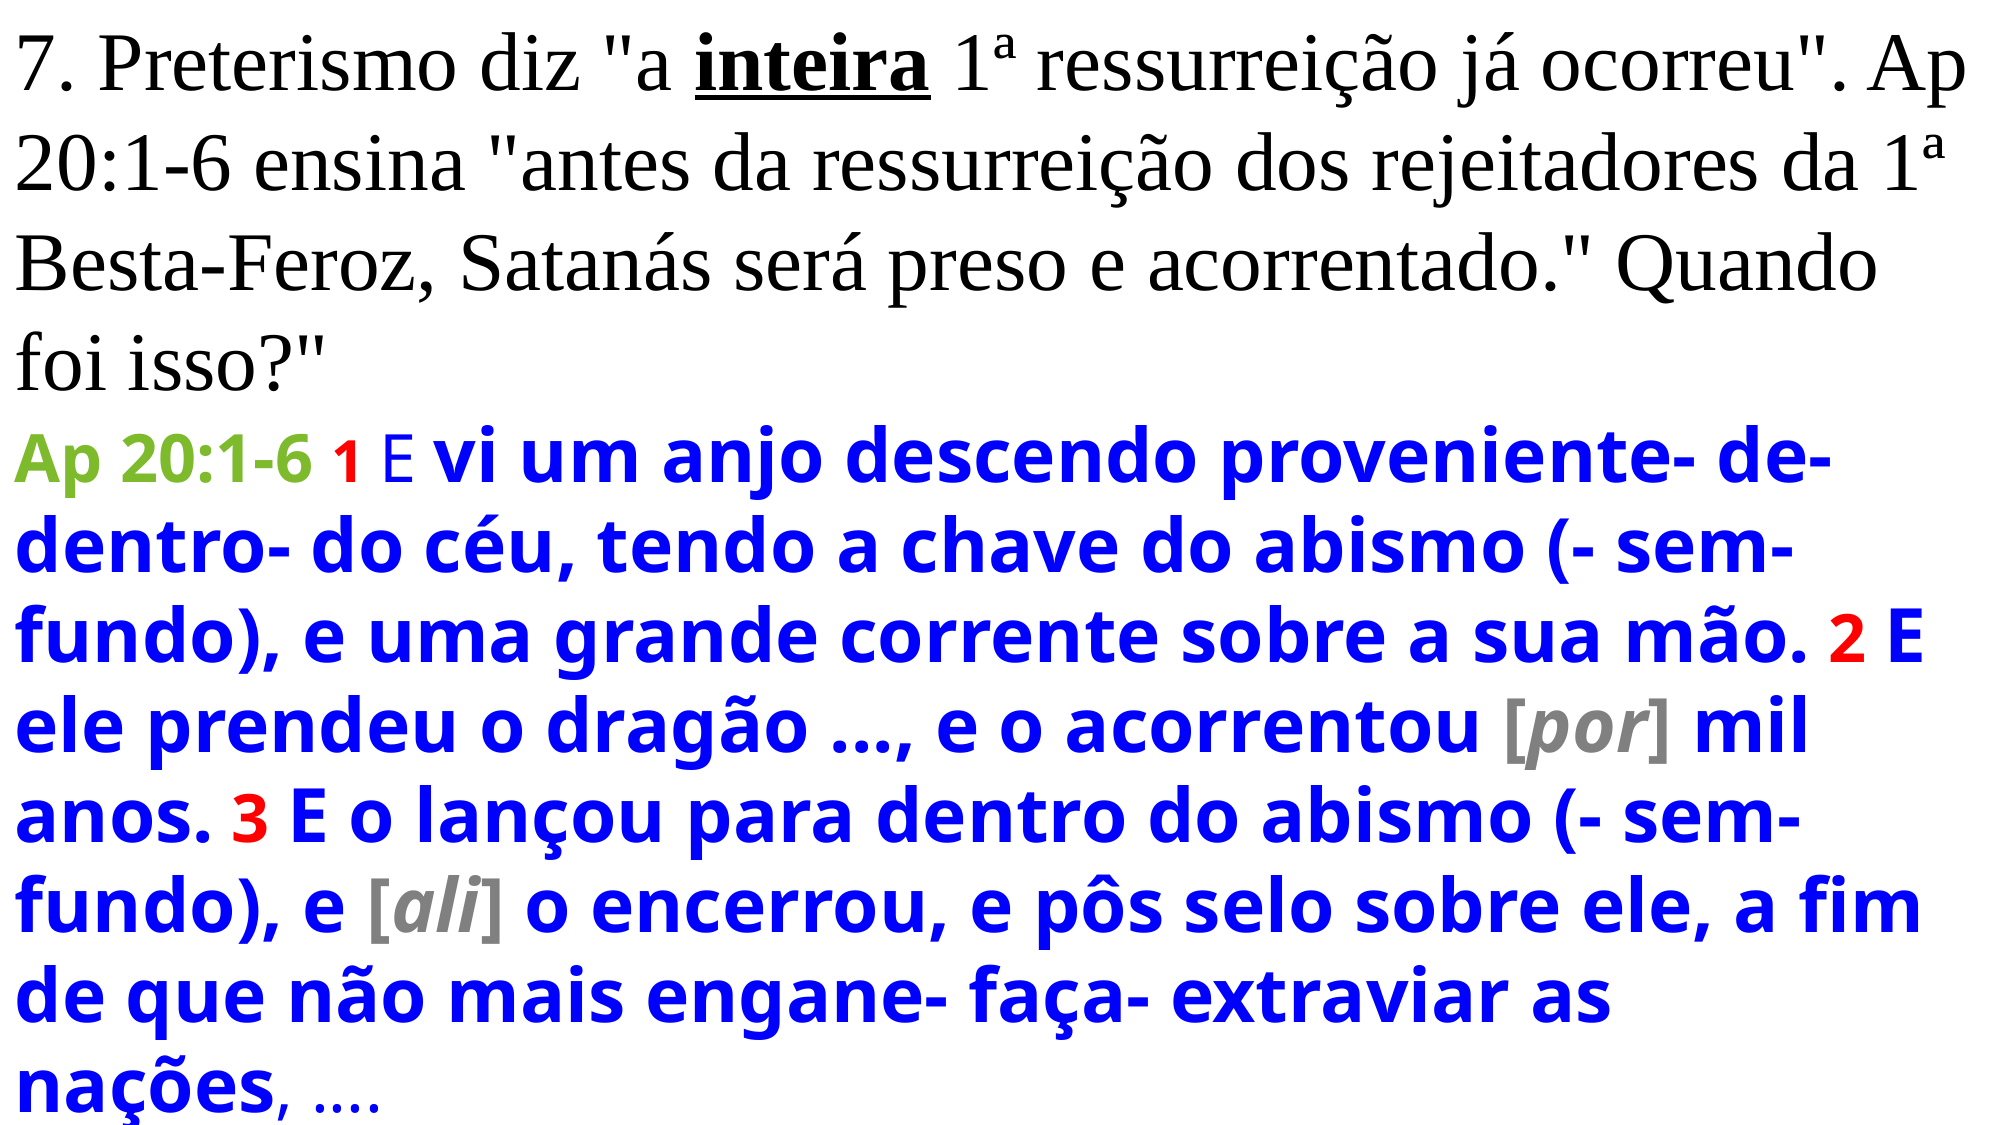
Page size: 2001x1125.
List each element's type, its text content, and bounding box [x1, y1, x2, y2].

text_box 7. Preterismo diz "a inteira 1ª ressurreição já ocorreu". Ap 20:1-6 ensina "antes da ressurreição dos rejeitadores da 1ª Besta-Feroz, Satanás será preso e acorrentado." Quando foi isso?" Ap 20:1-6 1 E vi um anjo descendo proveniente- de- dentro- do céu, tendo a chave do abismo (- sem- fundo), e uma grande corrente sobre a sua mão. 2 E ele prendeu o dragão ..., e o acorrentou [por] mil anos. 3 E o lançou para dentro do abismo (- sem- fundo), e [ali] o encerrou, e pôs selo sobre ele, a fim de que não mais engane- faça- extraviar as nações, .... [0, 0, 2000, 1125]
